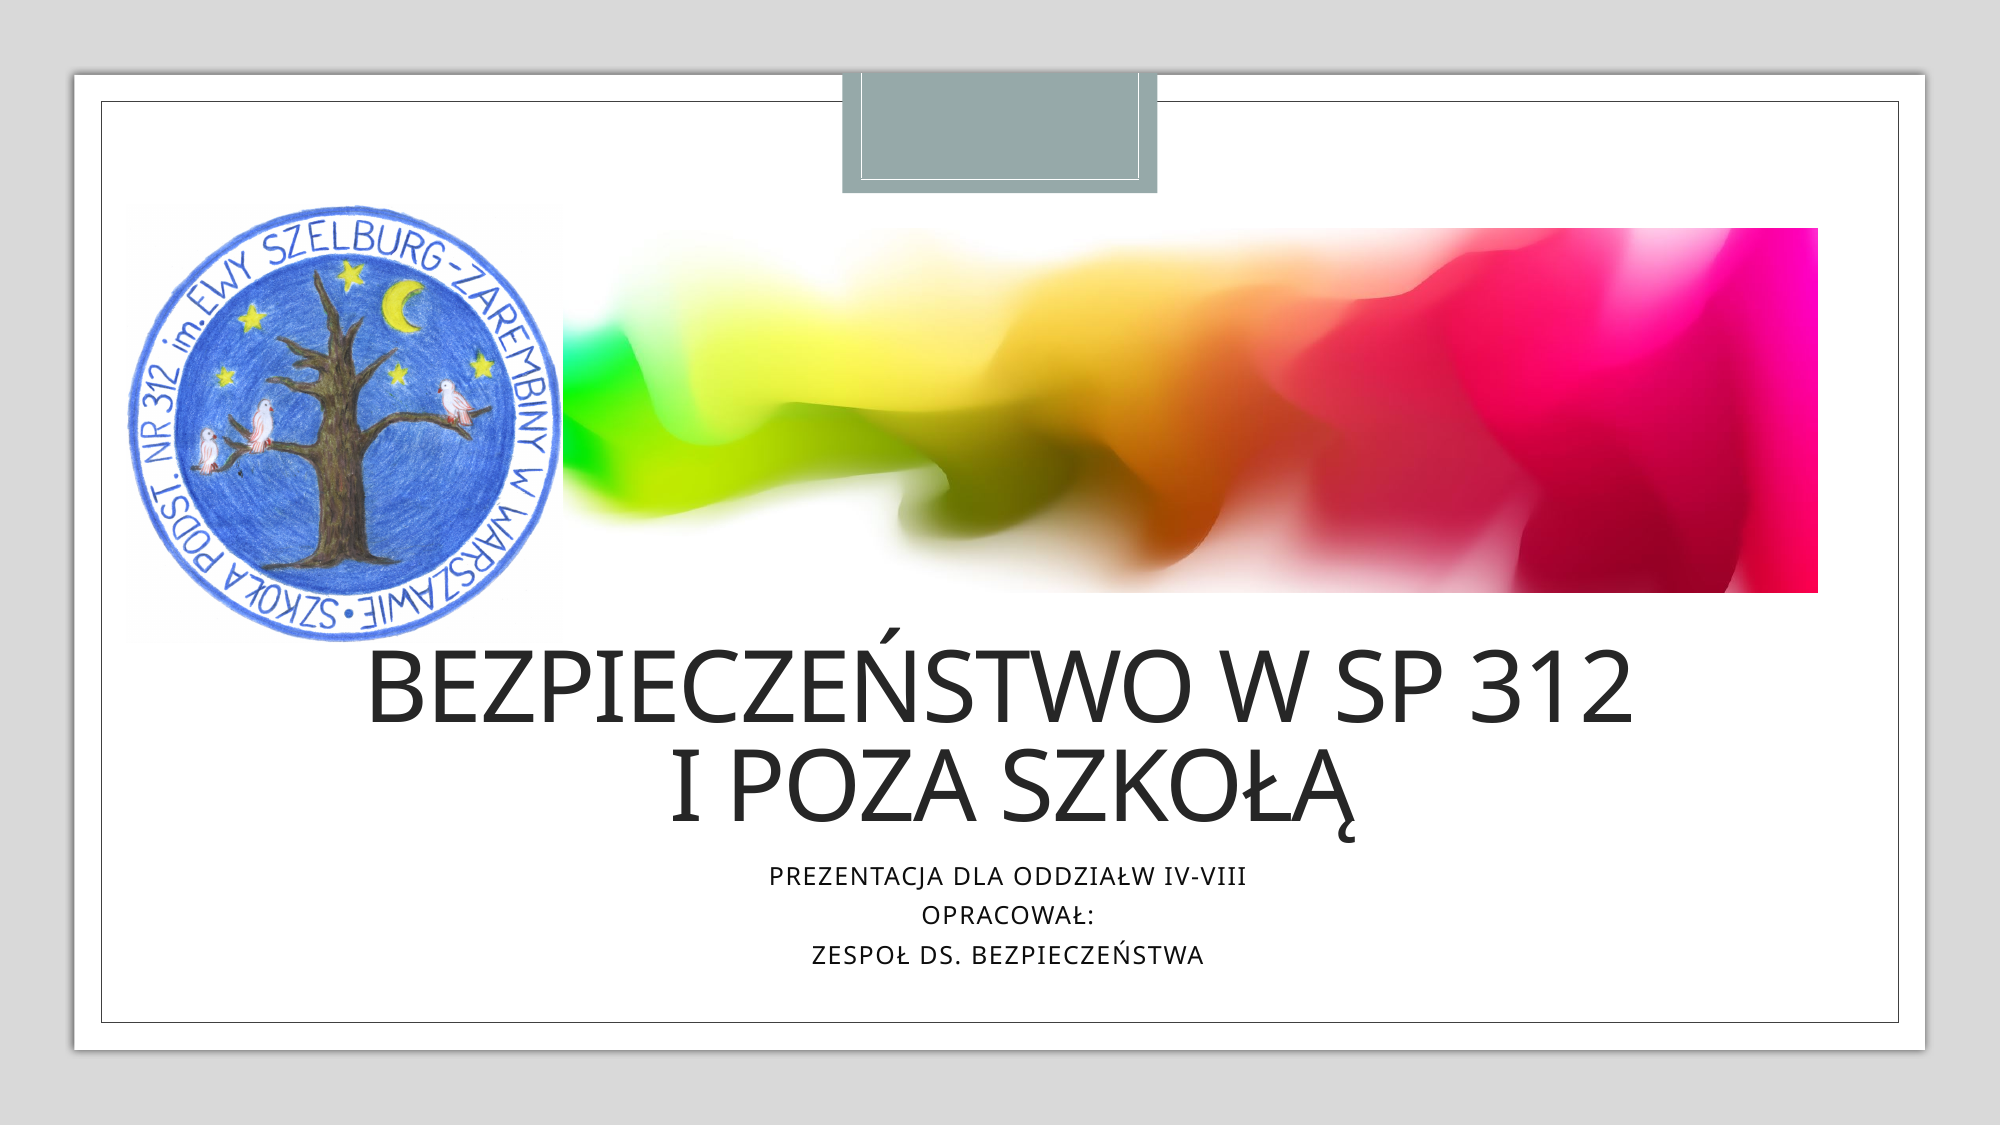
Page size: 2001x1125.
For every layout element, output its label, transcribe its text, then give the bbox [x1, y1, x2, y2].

picture [126, 204, 1818, 643]
subtitle PREZENTACJA DLA ODDZIAŁW IV-VIII OPRACOWAŁ: ZESPOŁ DS. BEZPIECZEŃSTWA [225, 856, 1791, 983]
text_box [0, 0, 2000, 1125]
title BEZPIECZEŃSTWO W SP 312 I POZA SZKOŁĄ [224, 627, 1801, 857]
text_box [101, 101, 1899, 1023]
text_box [841, 72, 1158, 194]
text_box [74, 74, 1925, 1050]
